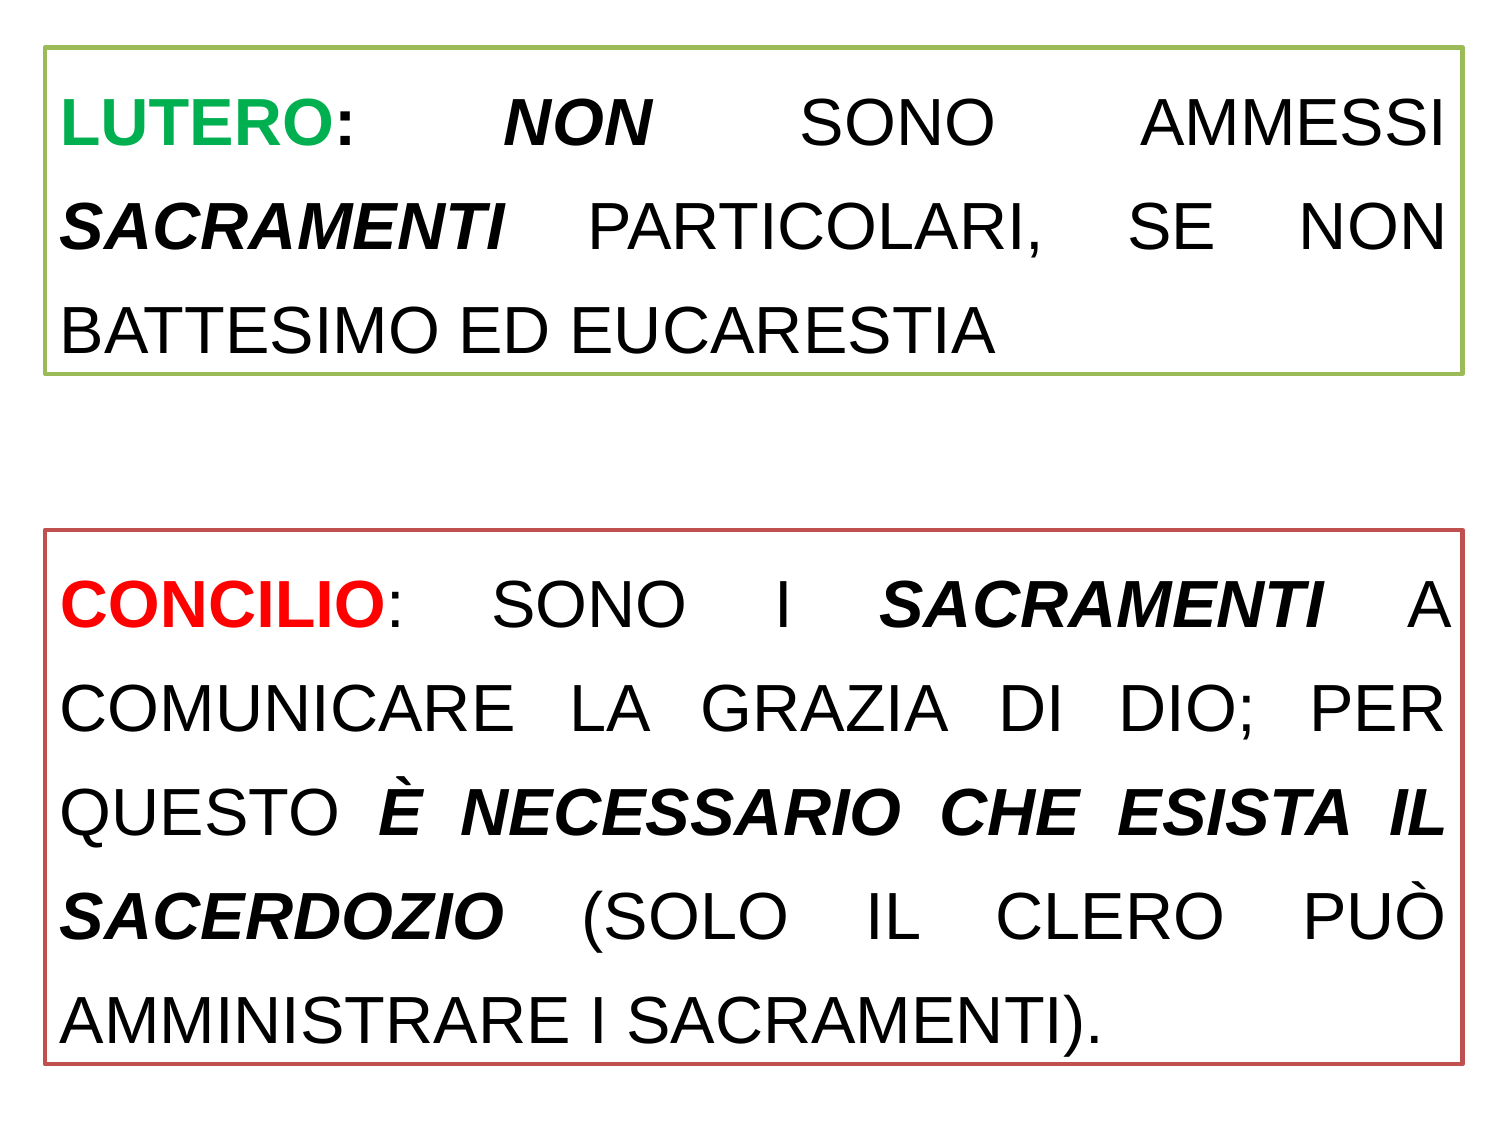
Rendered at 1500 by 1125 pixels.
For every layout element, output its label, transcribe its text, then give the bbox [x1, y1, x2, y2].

text_box CONCILIO: SONO I SACRAMENTI A COMUNICARE LA GRAZIA DI DIO; PER QUESTO È NECESSARIO CHE ESISTA IL SACERDOZIO (SOLO IL CLERO PUÒ AMMINISTRARE I SACRAMENTI). [43, 528, 1465, 1066]
text_box LUTERO: NON SONO AMMESSI SACRAMENTI PARTICOLARI, SE NON BATTESIMO ED EUCARESTIA [43, 45, 1465, 376]
